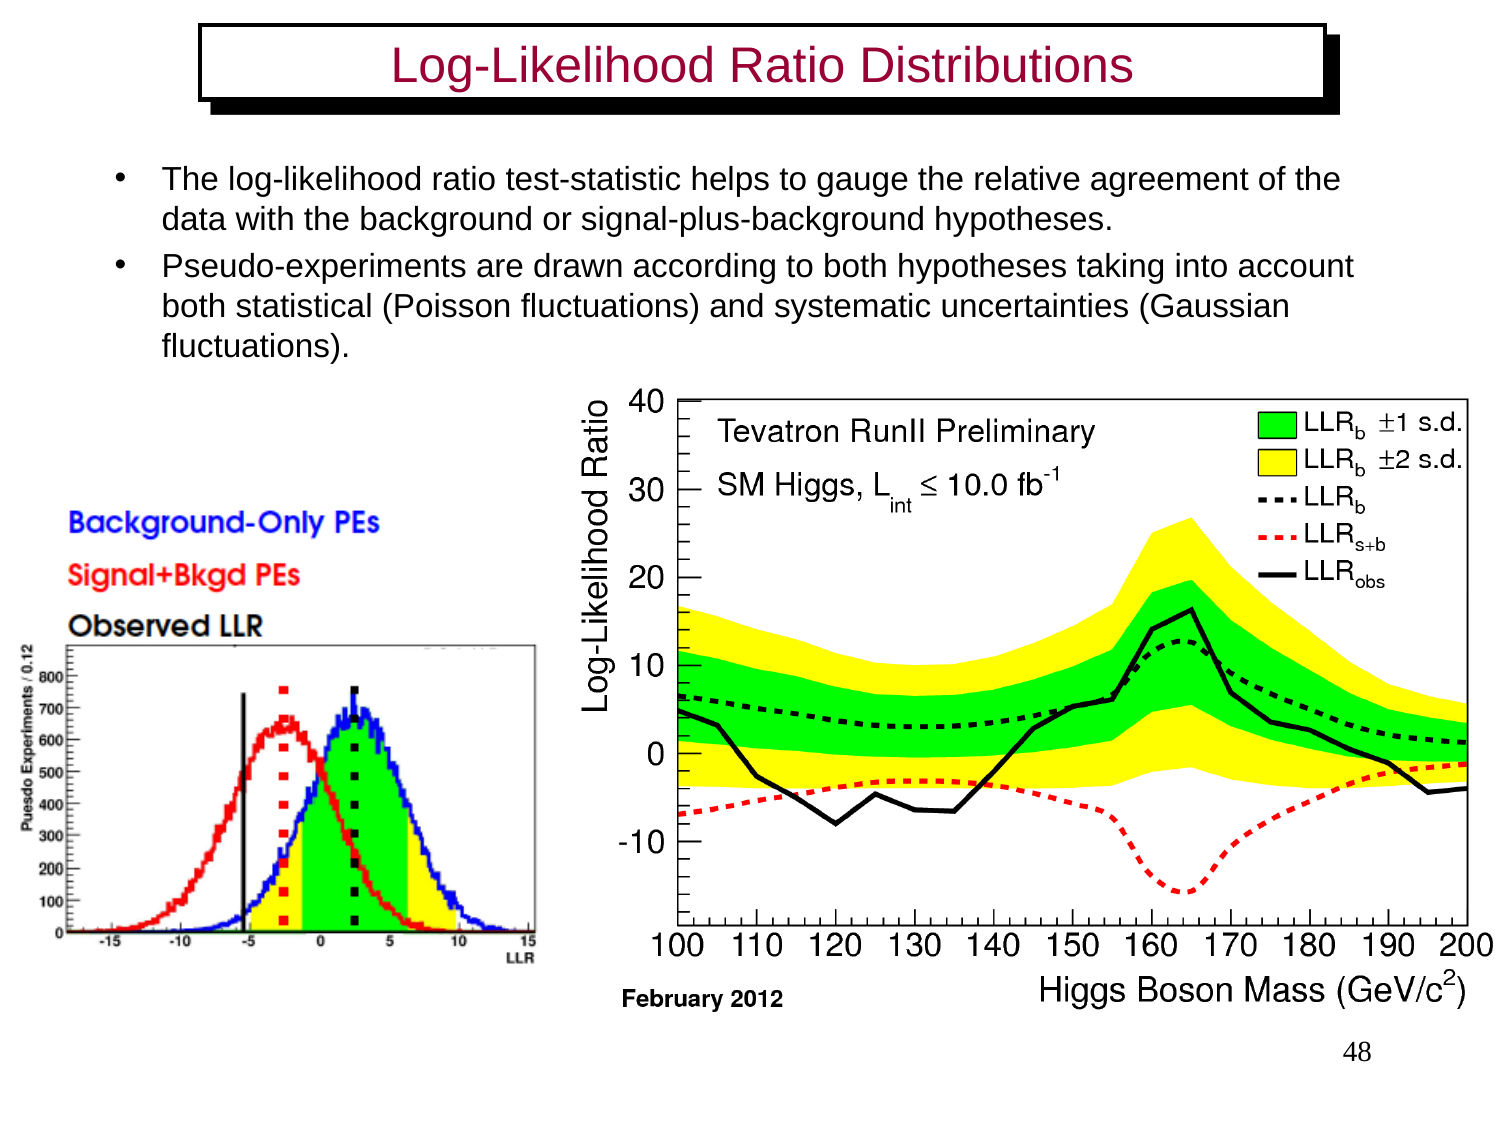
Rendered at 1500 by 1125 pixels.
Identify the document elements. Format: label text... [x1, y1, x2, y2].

slide_number 48 [1074, 1024, 1388, 1101]
text_box Log-Likelihood Ratio Distributions [199, 24, 1325, 100]
picture [0, 487, 555, 976]
text_box The log-likelihood ratio test-statistic helps to gauge the relative agreement of the data with the background or signal-plus-background hypotheses. Pseudo-experiments are drawn according to both hypotheses taking into account both statistical (Poisson fluctuations) and systematic uncertainties (Gaussian fluctuations). [99, 149, 1375, 338]
picture [576, 387, 1500, 1013]
